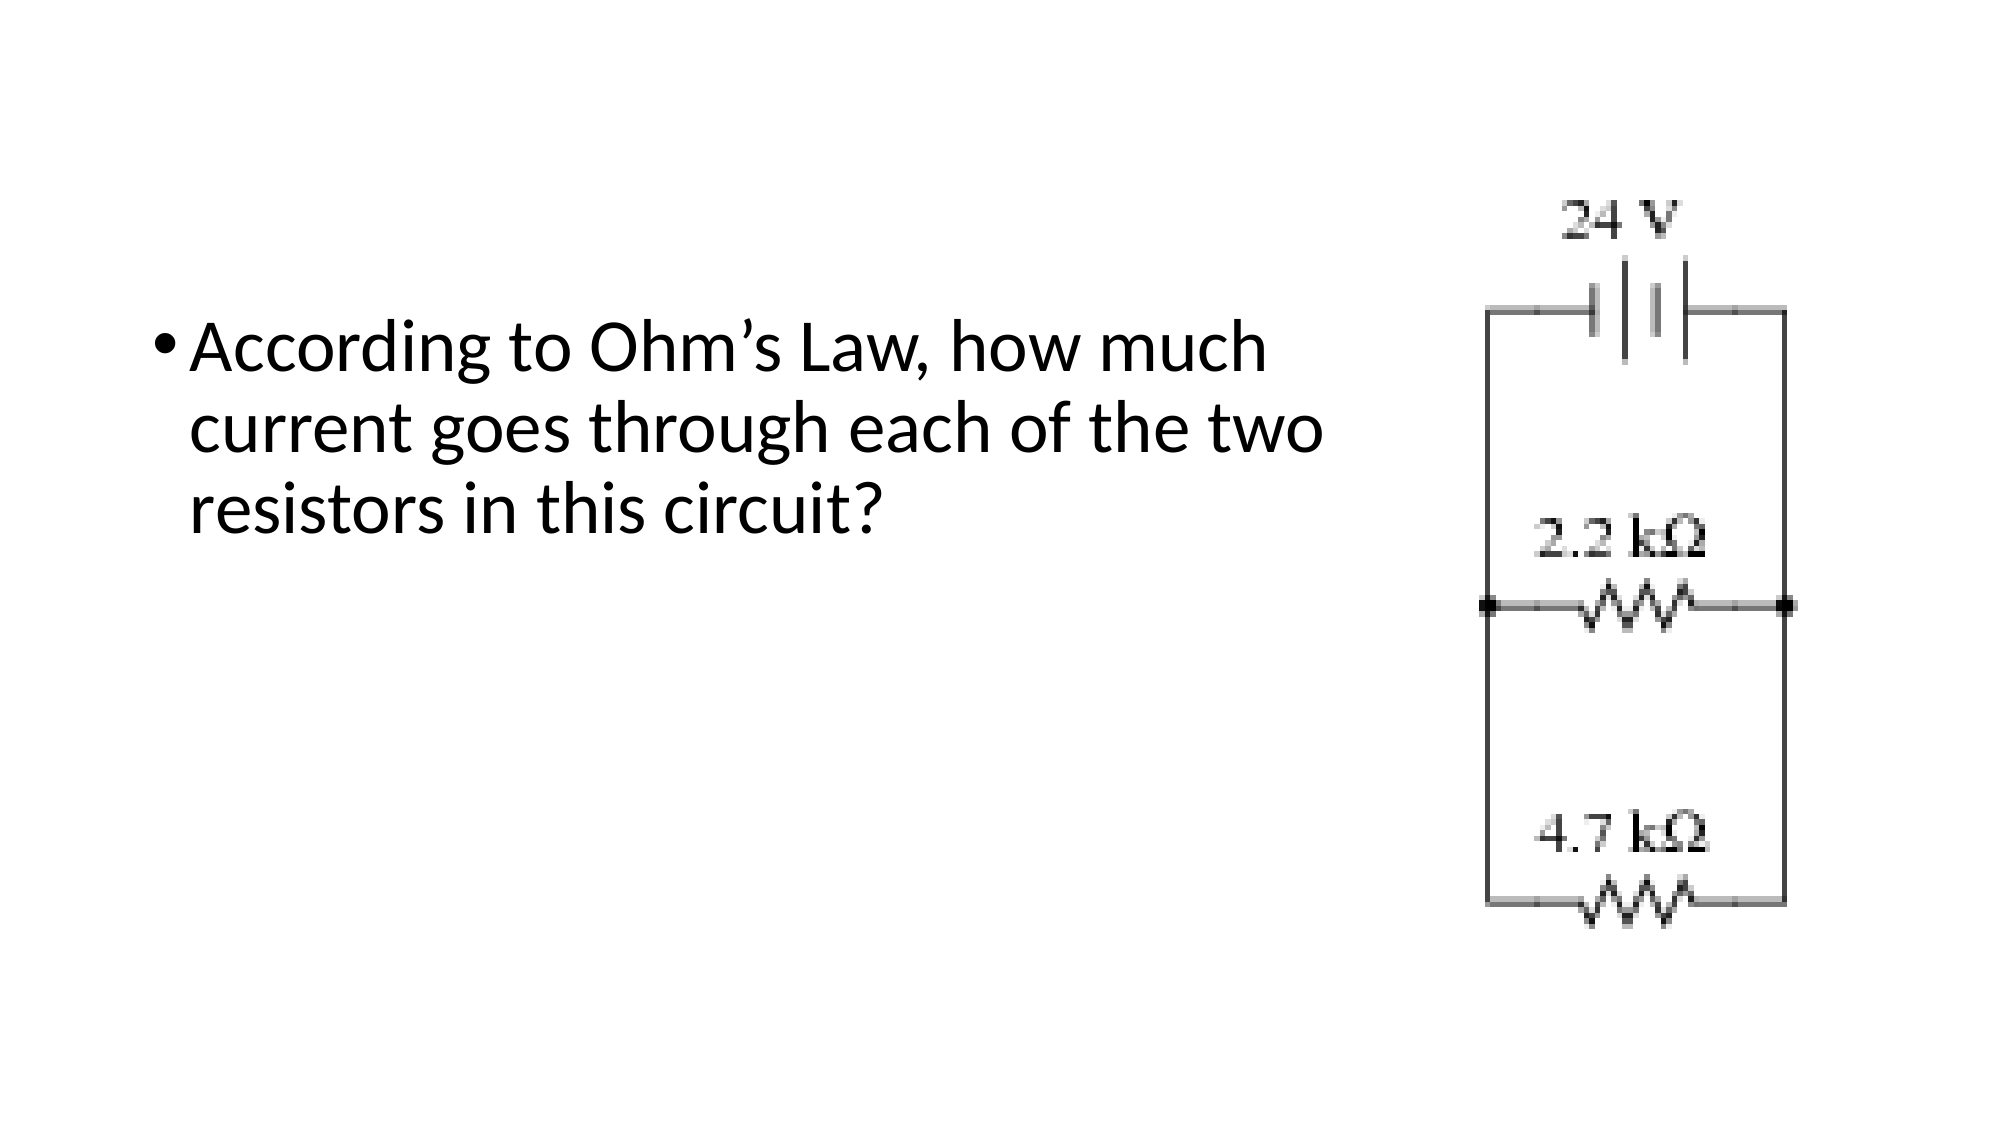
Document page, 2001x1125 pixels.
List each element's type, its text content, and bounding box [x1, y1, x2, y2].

picture [1458, 179, 1815, 946]
list According to Ohm’s Law, how much current goes through each of the two resistors in this circuit? [137, 299, 1392, 1014]
